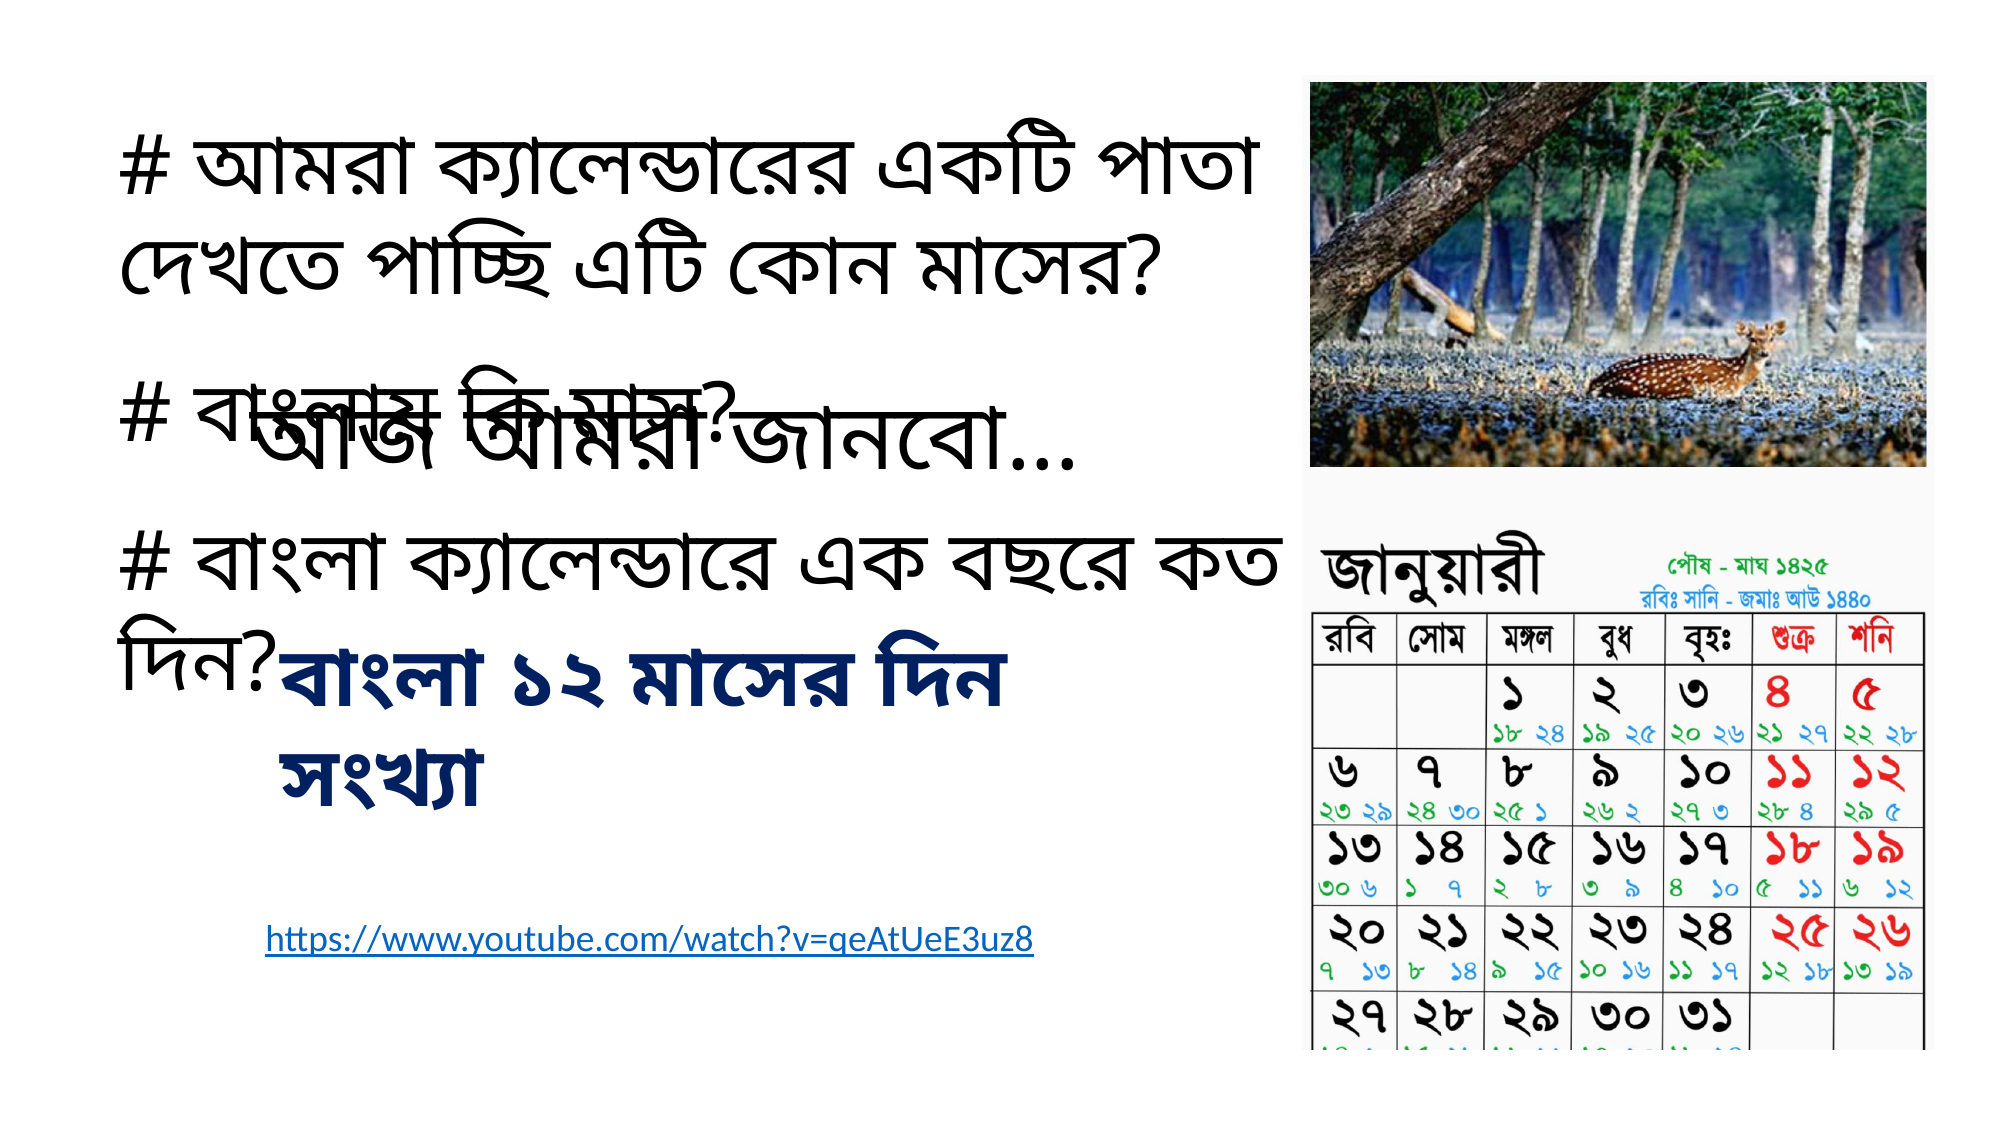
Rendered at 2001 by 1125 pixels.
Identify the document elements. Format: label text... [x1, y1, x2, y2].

text_box # বাংলা ক্যালেন্ডারে এক বছরে কত দিন? [104, 499, 1301, 714]
text_box https://www.youtube.com/watch?v=qeAtUeE3uz8 [250, 906, 1052, 967]
text_box আজ আমরা জানবো... [235, 370, 1301, 495]
picture [1301, 74, 1935, 1050]
text_box # বাংলায় কি মাস? [104, 350, 1301, 466]
text_box # আমরা ক্যালেন্ডারের একটি পাতা দেখতে পাচ্ছি এটি কোন মাসের? [104, 103, 1301, 319]
text_box বাংলা ১২ মাসের দিন সংখ্যা [265, 615, 1037, 831]
